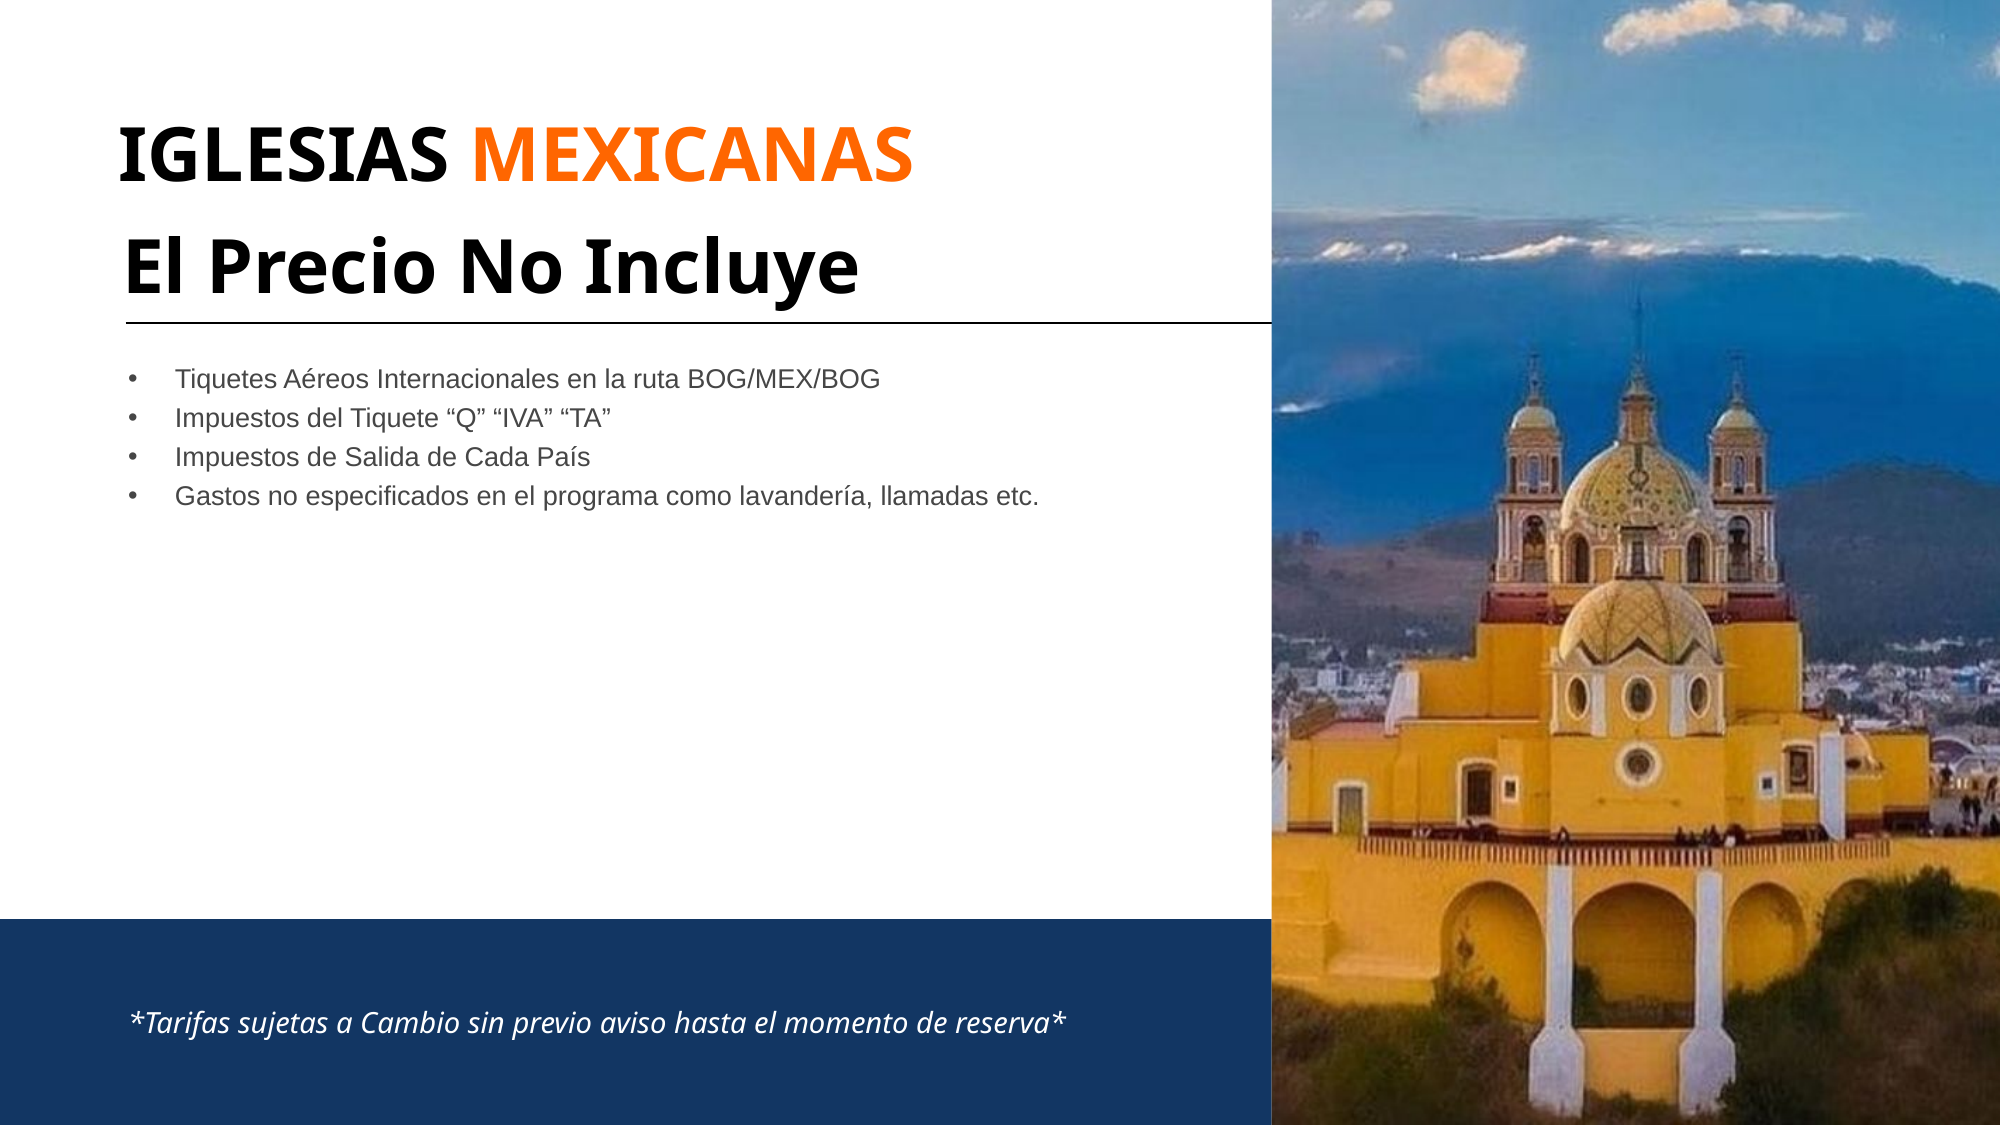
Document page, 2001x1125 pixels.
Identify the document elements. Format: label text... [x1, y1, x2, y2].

text_box [0, 918, 1271, 1125]
picture [1271, 0, 2000, 1125]
text_box *Tarifas sujetas a Cambio sin previo aviso hasta el momento de reserva* [113, 979, 1156, 1048]
text_box IGLESIAS MEXICANAS [103, 99, 1262, 205]
text_box El Precio No Incluye [107, 211, 911, 316]
text_box Tiquetes Aéreos Internacionales en la ruta BOG/MEX/BOG Impuestos del Tiquete “Q” “IVA” “TA” Impuestos de Salida de Cada País Gastos no especificados en el programa como lavandería, llamadas etc. [113, 347, 1230, 558]
